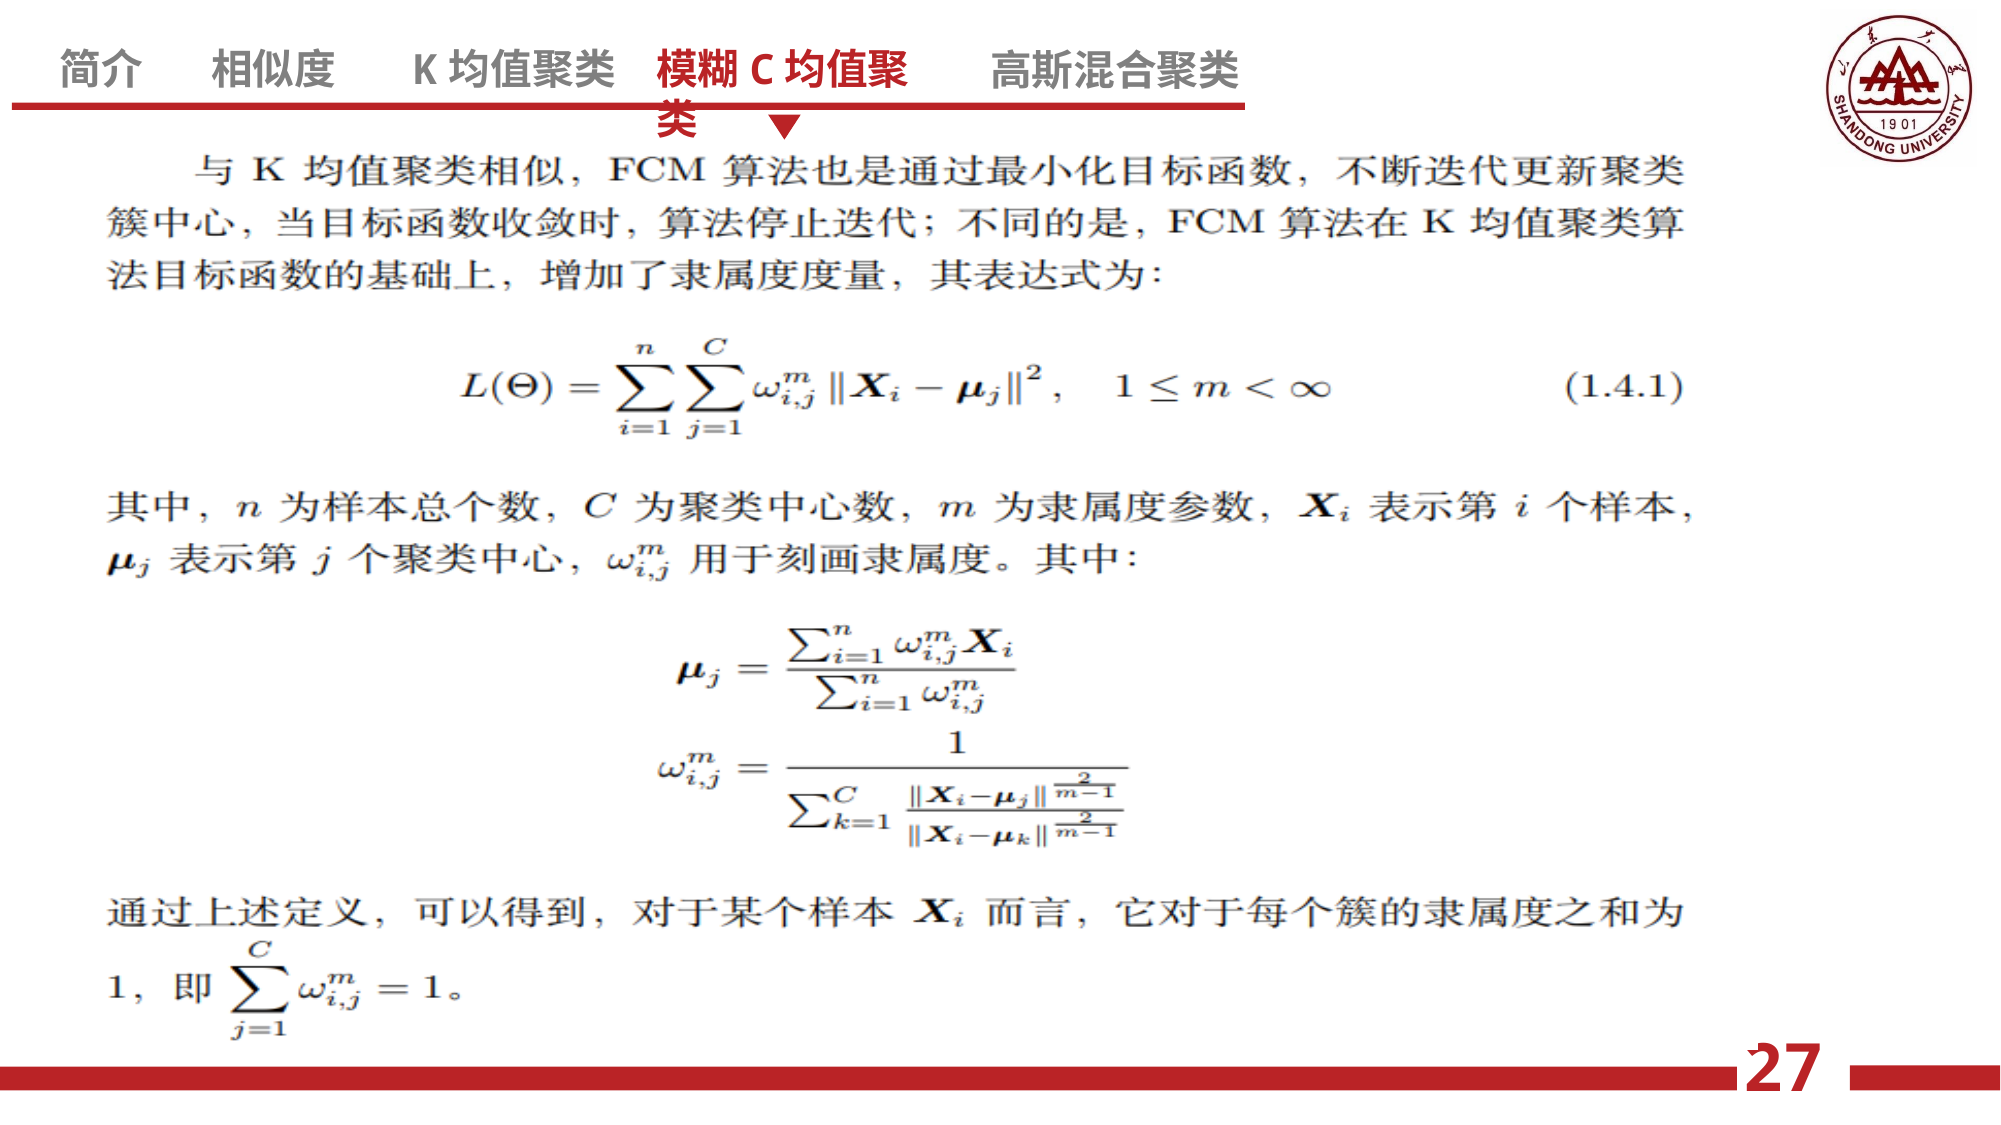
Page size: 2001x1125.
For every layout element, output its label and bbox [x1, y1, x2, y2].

picture [1820, 9, 1977, 167]
picture [99, 146, 1758, 1050]
